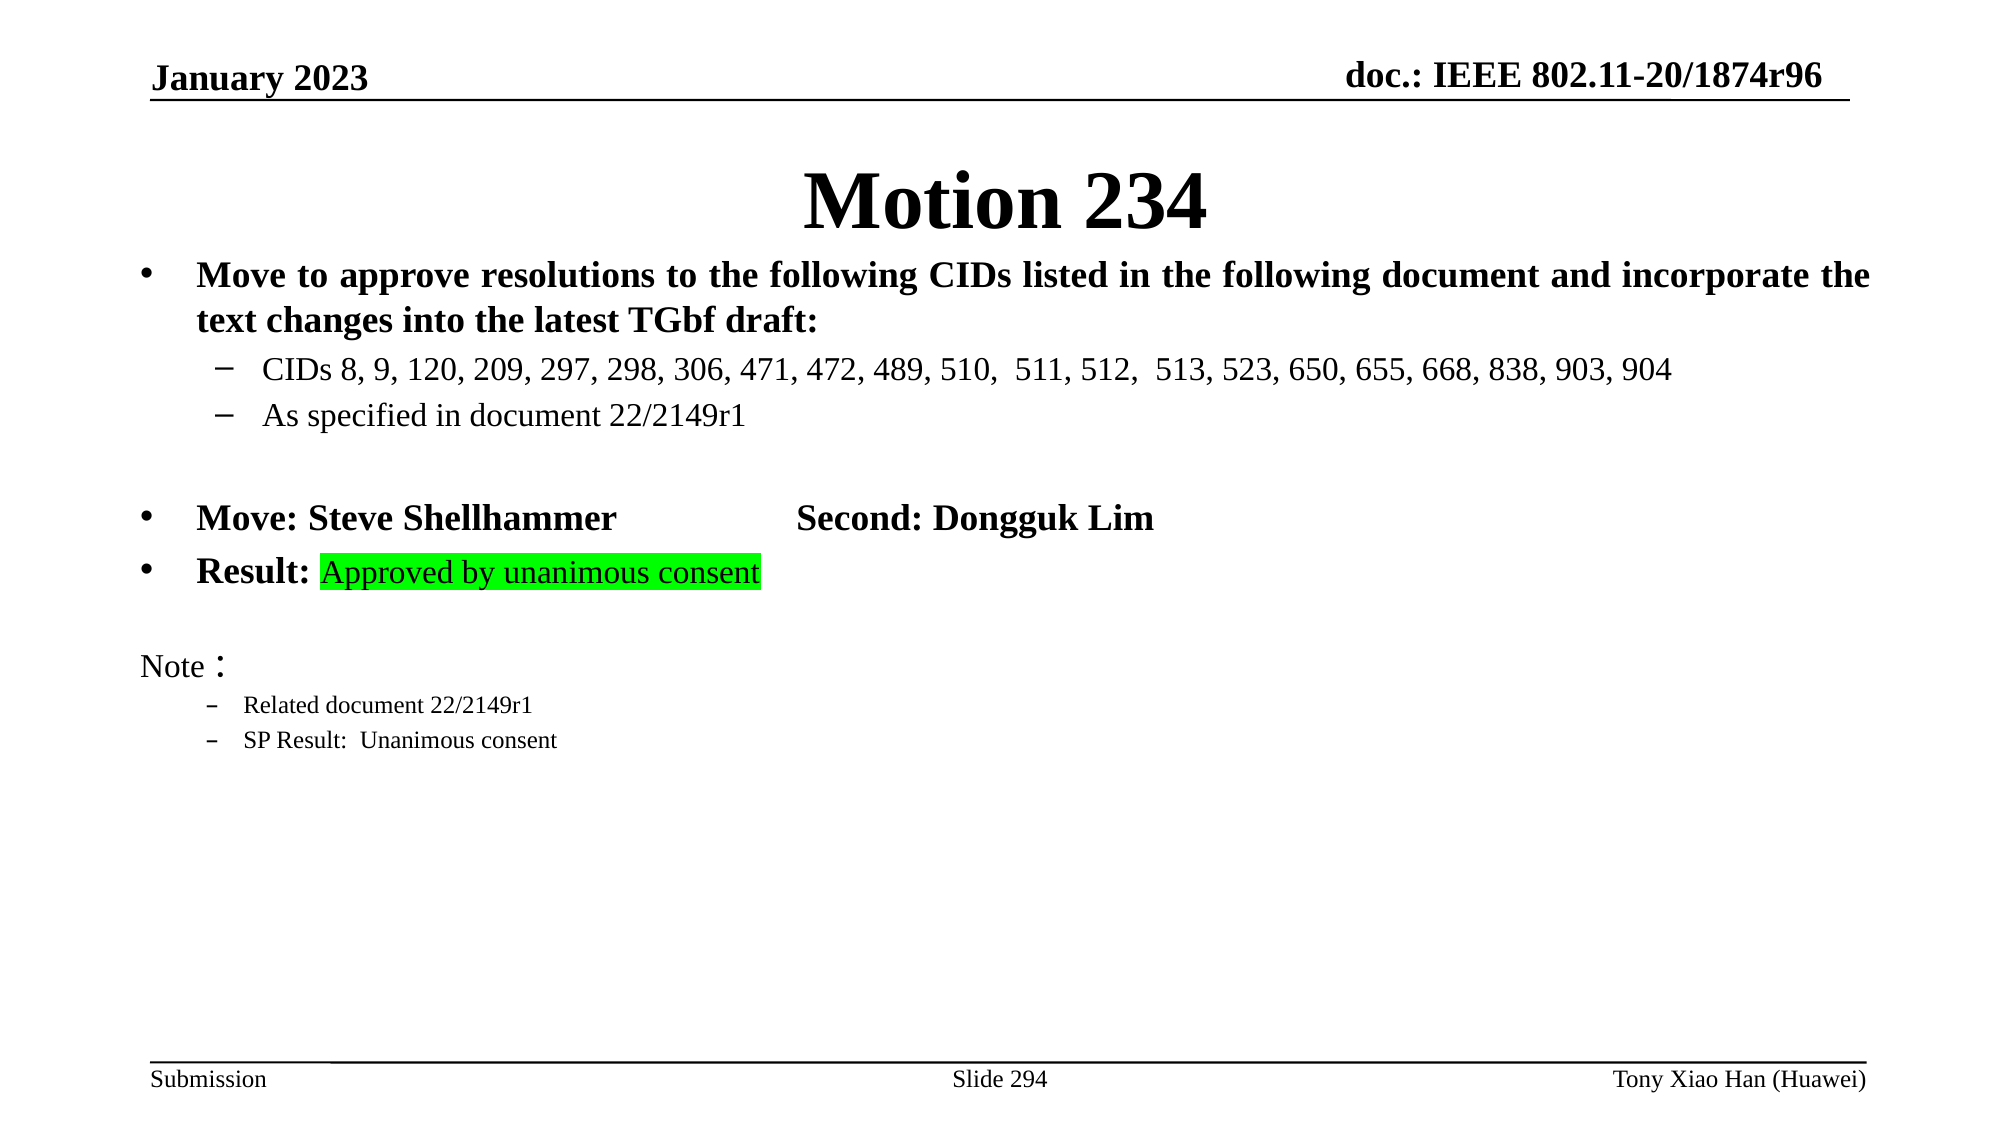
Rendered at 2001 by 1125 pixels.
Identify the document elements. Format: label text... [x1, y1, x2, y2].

text_box Move to approve resolutions to the following CIDs listed in the following document and incorporate the text changes into the latest TGbf draft: CIDs 8, 9, 120, 209, 297, 298, 306, 471, 472, 489, 510, 511, 512, 513, 523, 650, 655, 668, 838, 903, 904 As specified in document 22/2149r1 Move: Steve Shellhammer Second: Dongguk Lim Result: Approved by unanimous consent Note： Related document 22/2149r1 SP Result: Unanimous consent [125, 212, 1888, 900]
text_box Motion 234 [368, 137, 1644, 212]
